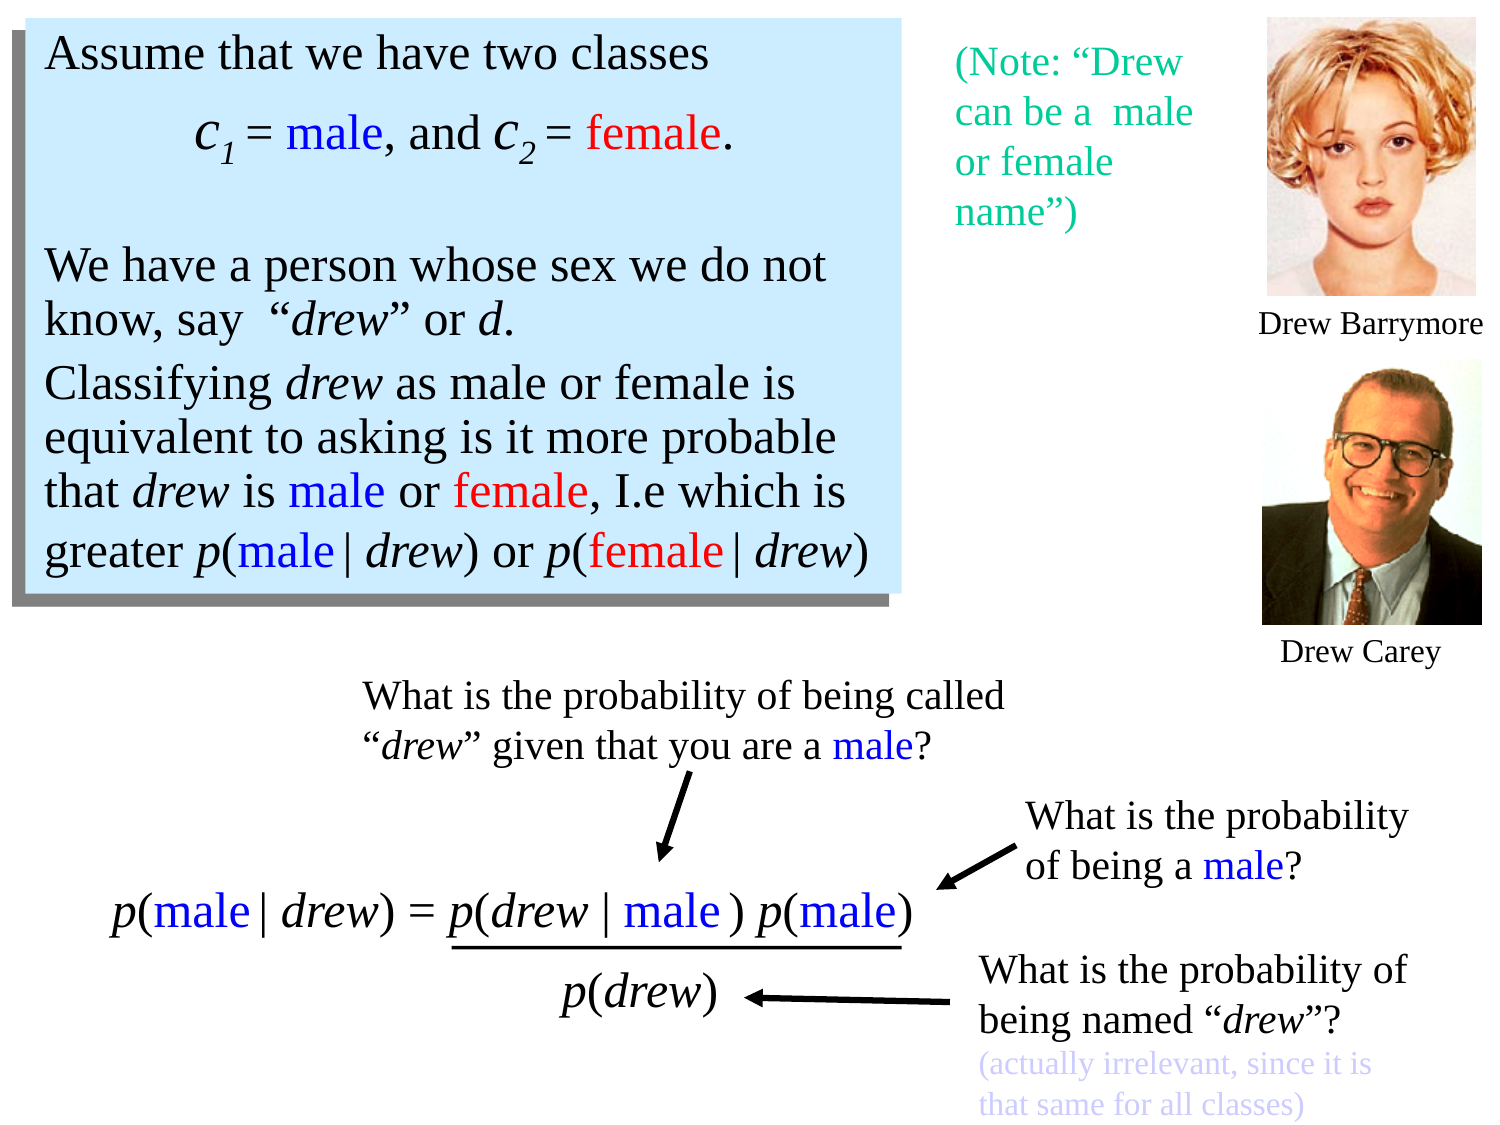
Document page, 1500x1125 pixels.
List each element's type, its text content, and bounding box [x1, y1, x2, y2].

text_box What is the probability of being a male? [1010, 780, 1433, 896]
picture [1267, 17, 1476, 296]
text_box Drew Barrymore [1243, 293, 1500, 349]
text_box What is the probability of being called “drew” given that you are a male? [347, 660, 1028, 775]
list Assume that we have two classes c1 = male, and c2 = female. We have a person whose sex we do not know, say “drew” or d. Classifying drew as male or female is equivalent to asking is it more probable that drew is male or female, I.e which is greater p(male | drew) or p(female | drew) [0, 19, 916, 625]
text_box p(male | drew) = p(drew | male ) p(male) p(drew) [97, 870, 1285, 1080]
text_box (Note: “Drew can be a male or female name”) [940, 26, 1247, 242]
picture [1262, 358, 1482, 625]
text_box What is the probability of being named “drew”? (actually irrelevant, since it is that same for all classes) [963, 934, 1444, 1125]
text_box [656, 771, 690, 863]
text_box Drew Carey [1265, 633, 1457, 677]
text_box [743, 991, 950, 1005]
text_box [936, 845, 1017, 890]
